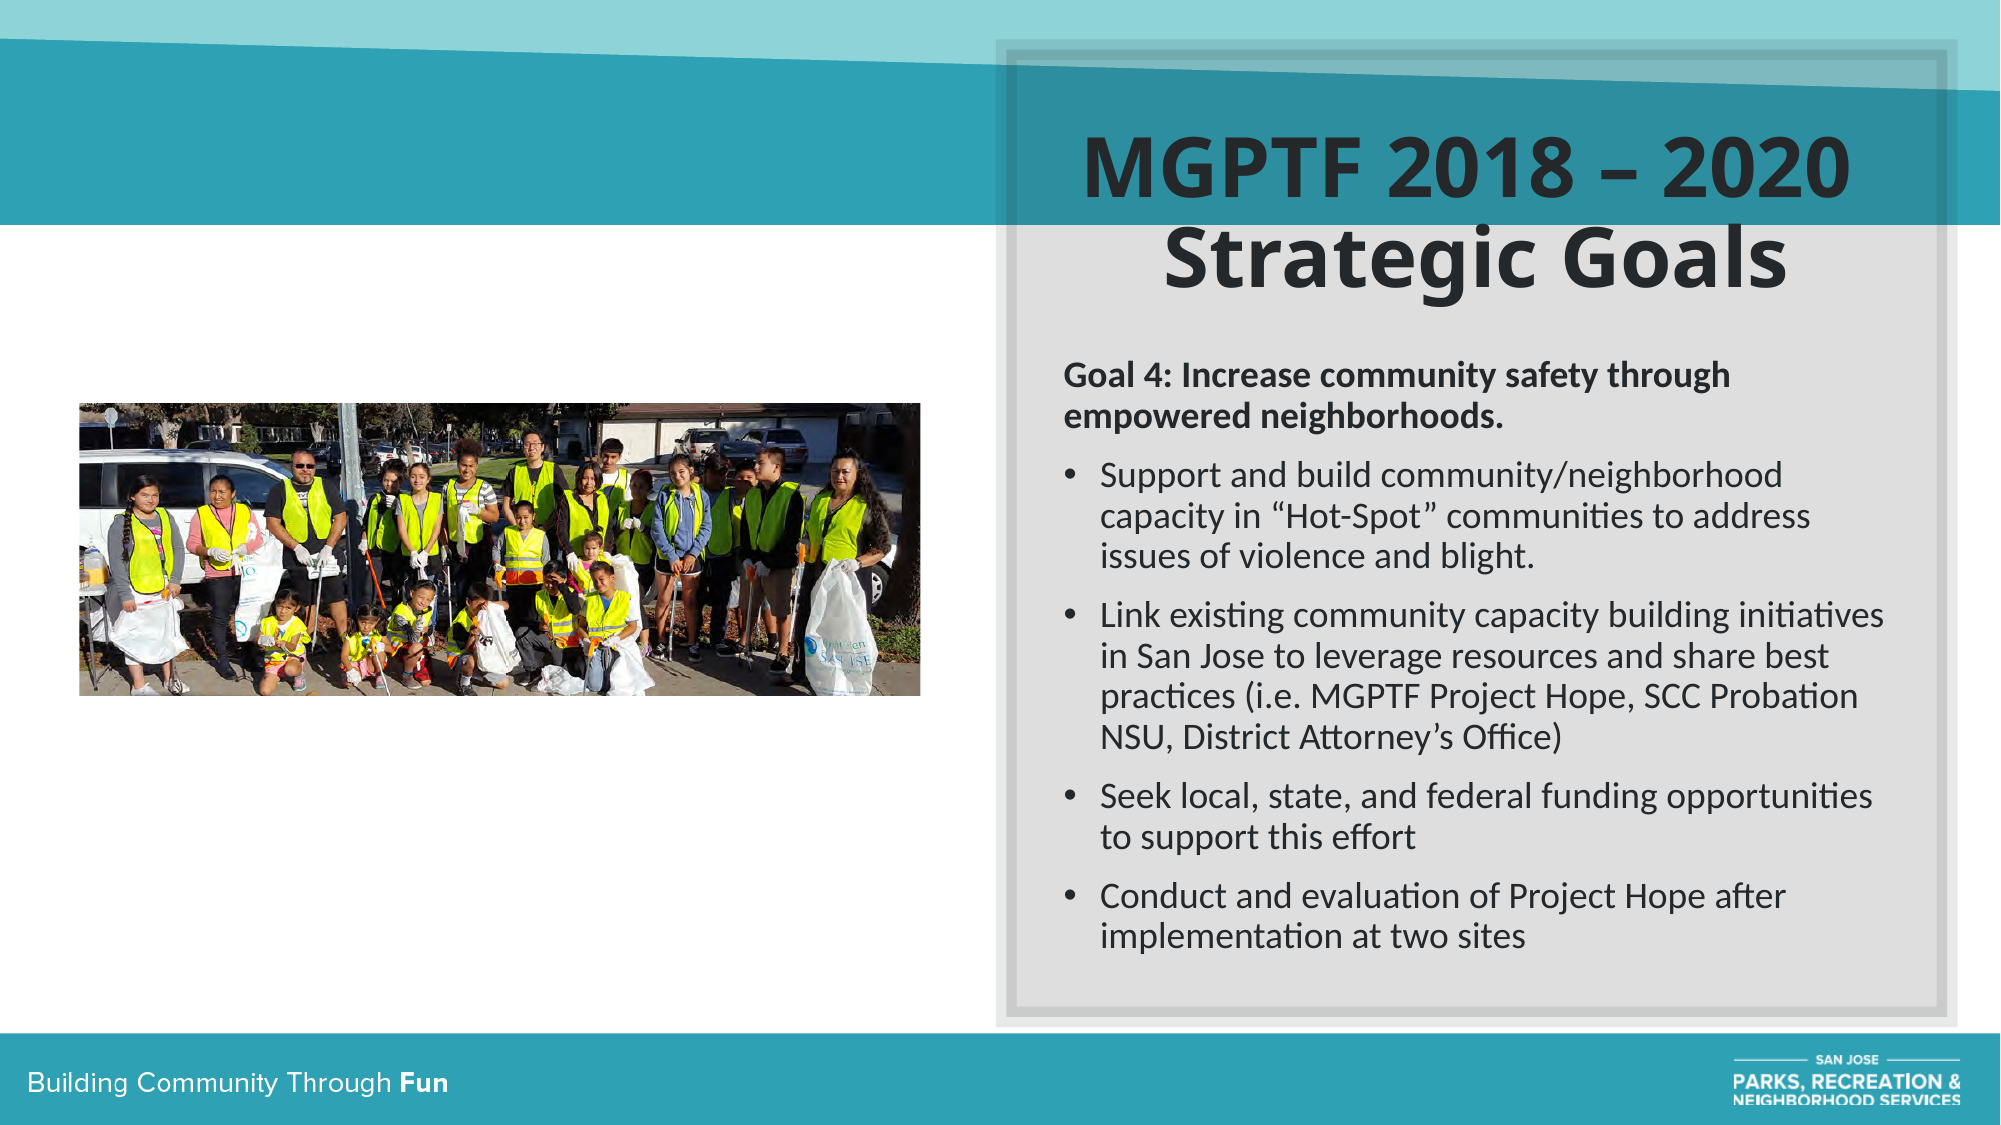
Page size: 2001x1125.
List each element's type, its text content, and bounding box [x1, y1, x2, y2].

list Goal 4: Increase community safety through empowered neighborhoods. Support and build community/neighborhood capacity in “Hot-Spot” communities to address issues of violence and blight. Link existing community capacity building initiatives in San Jose to leverage resources and share best practices (i.e. MGPTF Project Hope, SCC Probation NSU, District Attorney’s Office) Seek local, state, and federal funding opportunities to support this effort Conduct and evaluation of Project Hope after implementation at two sites [1048, 348, 1908, 967]
picture [18, 1057, 459, 1109]
title MGPTF 2018 – 2020 Strategic Goals [1048, 105, 1906, 326]
picture [79, 403, 921, 696]
text_box [1005, 49, 1948, 1018]
